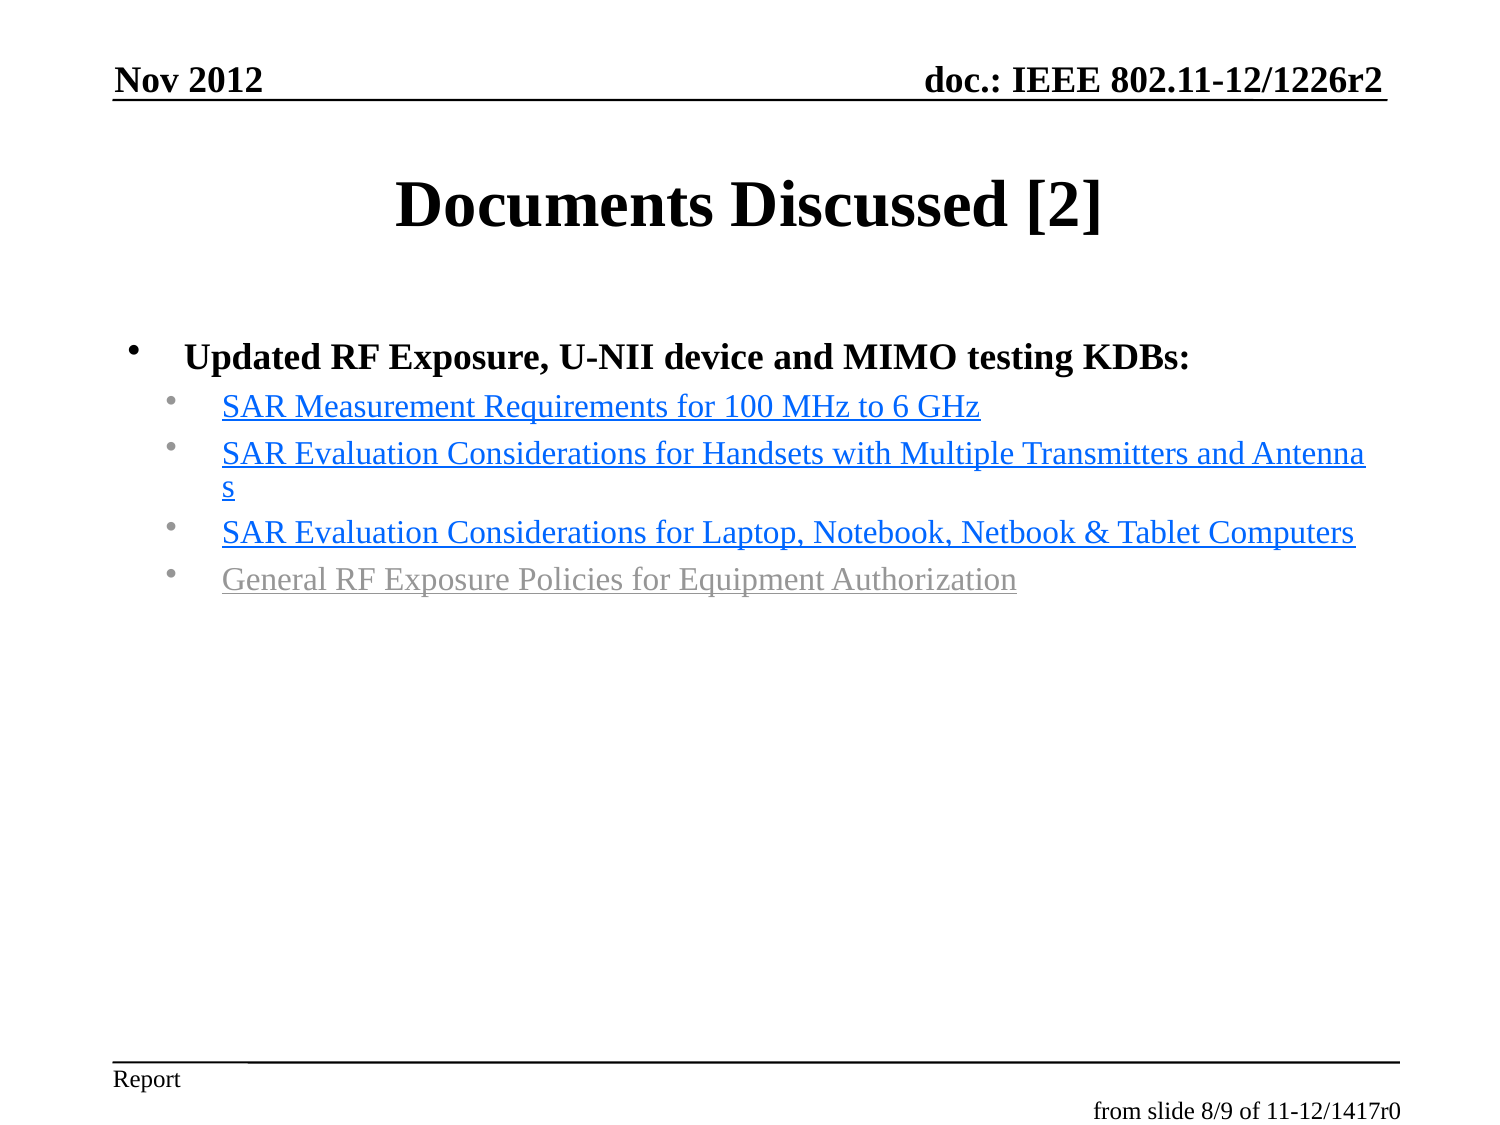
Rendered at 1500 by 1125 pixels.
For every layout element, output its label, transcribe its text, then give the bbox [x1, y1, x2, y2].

text_box from slide 8/9 of 11-12/1417r0 [343, 1087, 1417, 1125]
list Updated RF Exposure, U-NII device and MIMO testing KDBs: SAR Measurement Requirements for 100 MHz to 6 GHz SAR Evaluation Considerations for Handsets with Multiple Transmitters and Antennas SAR Evaluation Considerations for Laptop, Notebook, Netbook & Tablet Computers General RF Exposure Policies for Equipment Authorization [112, 324, 1388, 1000]
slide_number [114, 54, 374, 101]
title Documents Discussed [2] [112, 112, 1388, 288]
